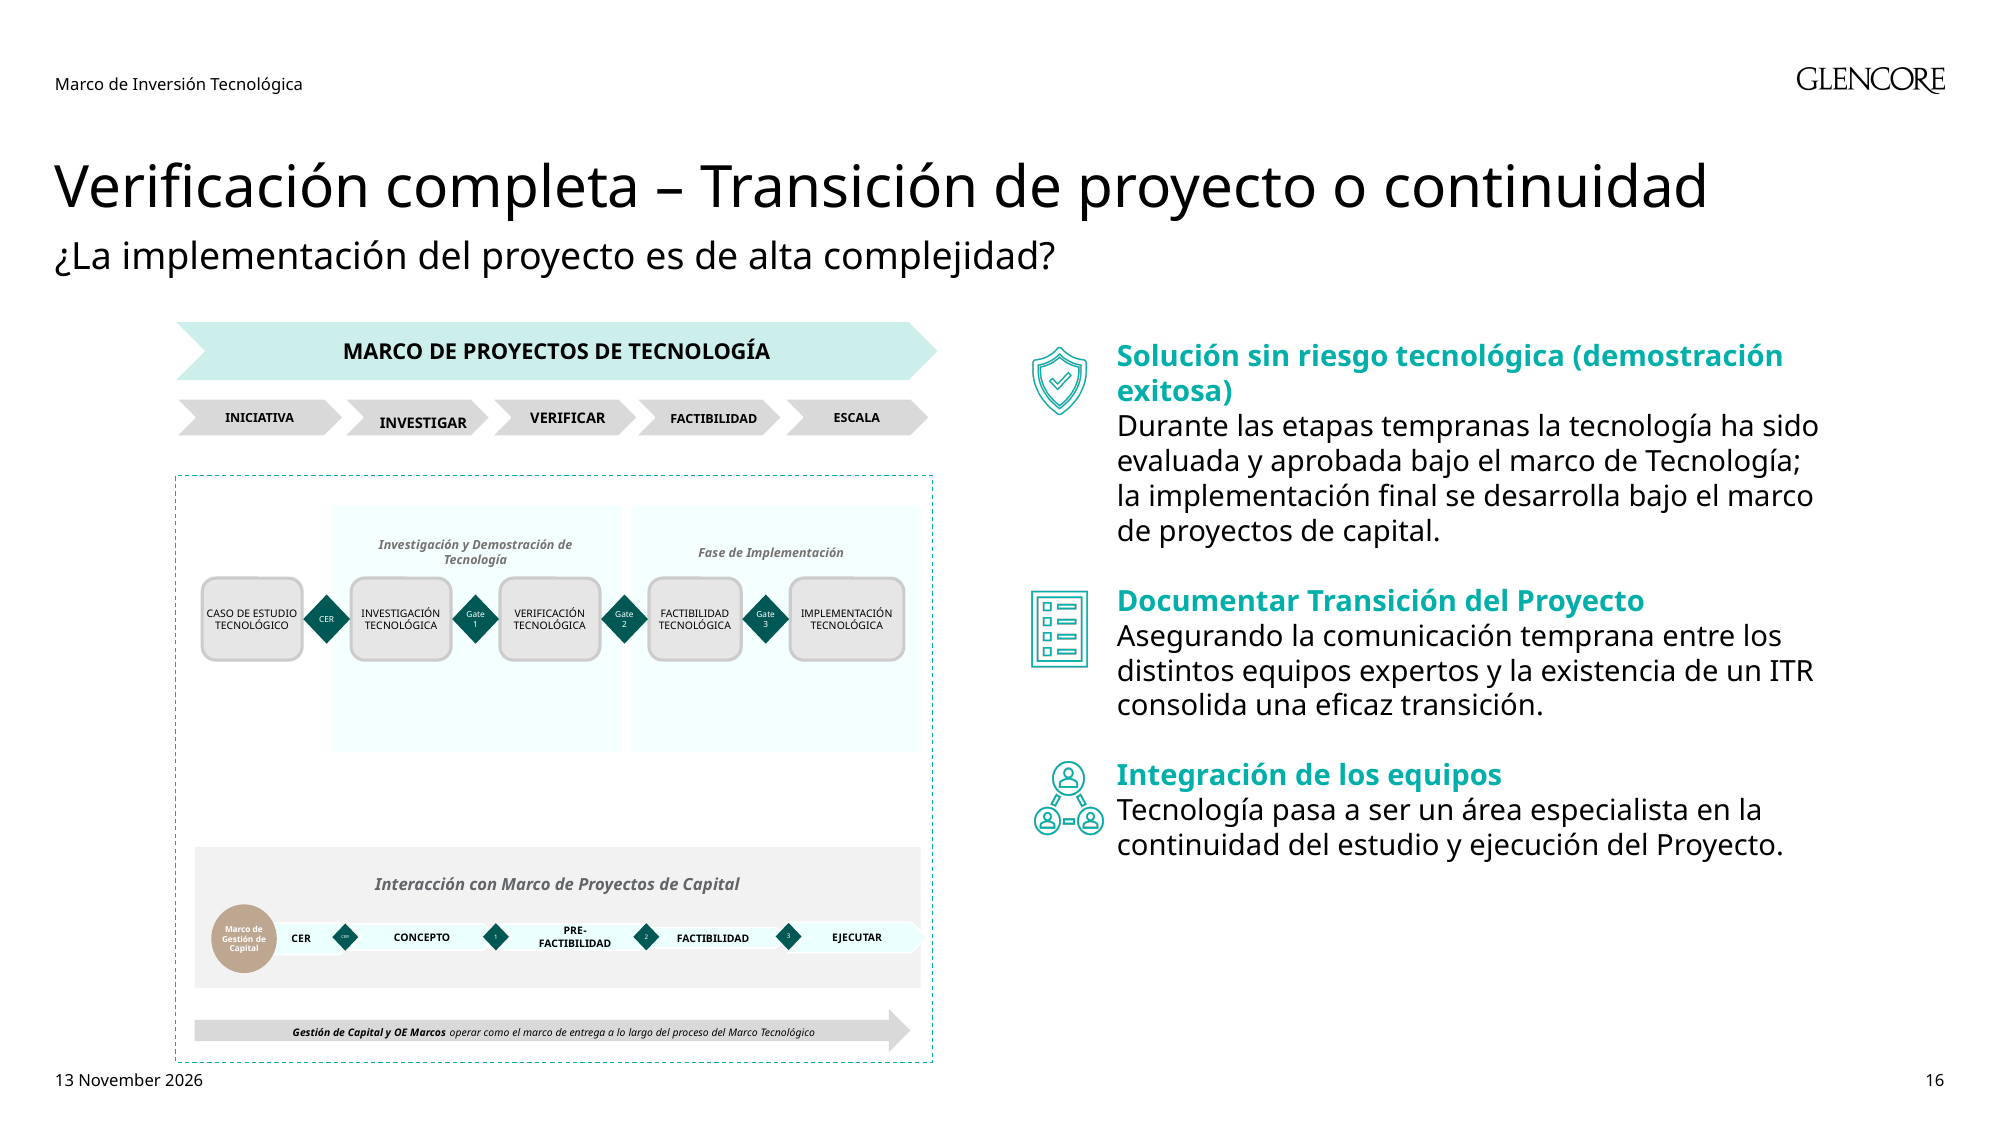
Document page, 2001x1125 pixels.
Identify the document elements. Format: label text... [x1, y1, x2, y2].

footer Marco de Inversión Tecnológica [54, 63, 646, 94]
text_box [175, 321, 1825, 1063]
picture [1797, 67, 1945, 90]
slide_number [54, 1069, 292, 1106]
list ¿La implementación del proyecto es de alta complejidad? [54, 220, 1904, 309]
title Verificación completa – Transición de proyecto o continuidad [54, 90, 1945, 221]
